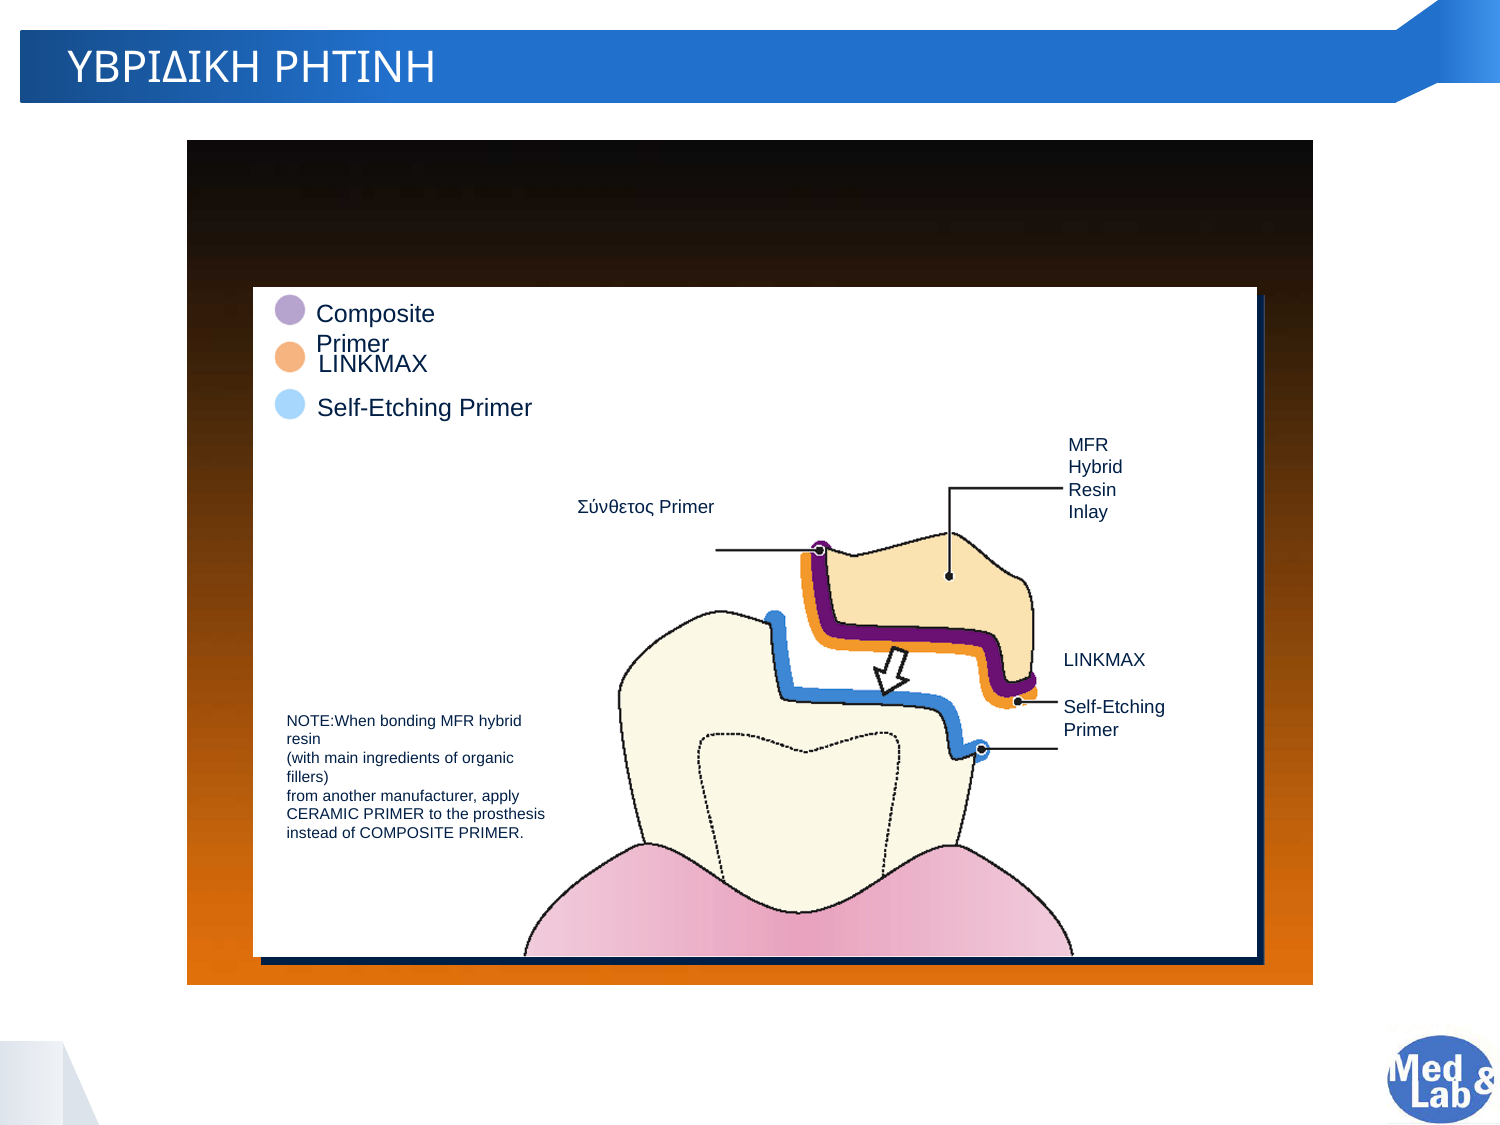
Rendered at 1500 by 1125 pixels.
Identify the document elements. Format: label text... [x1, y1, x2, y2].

picture [1386, 1024, 1500, 1124]
picture [187, 140, 1313, 985]
text_box ΥΒΡΙΔΙΚΗ ΡΗΤΙΝΗ [52, 31, 1073, 99]
